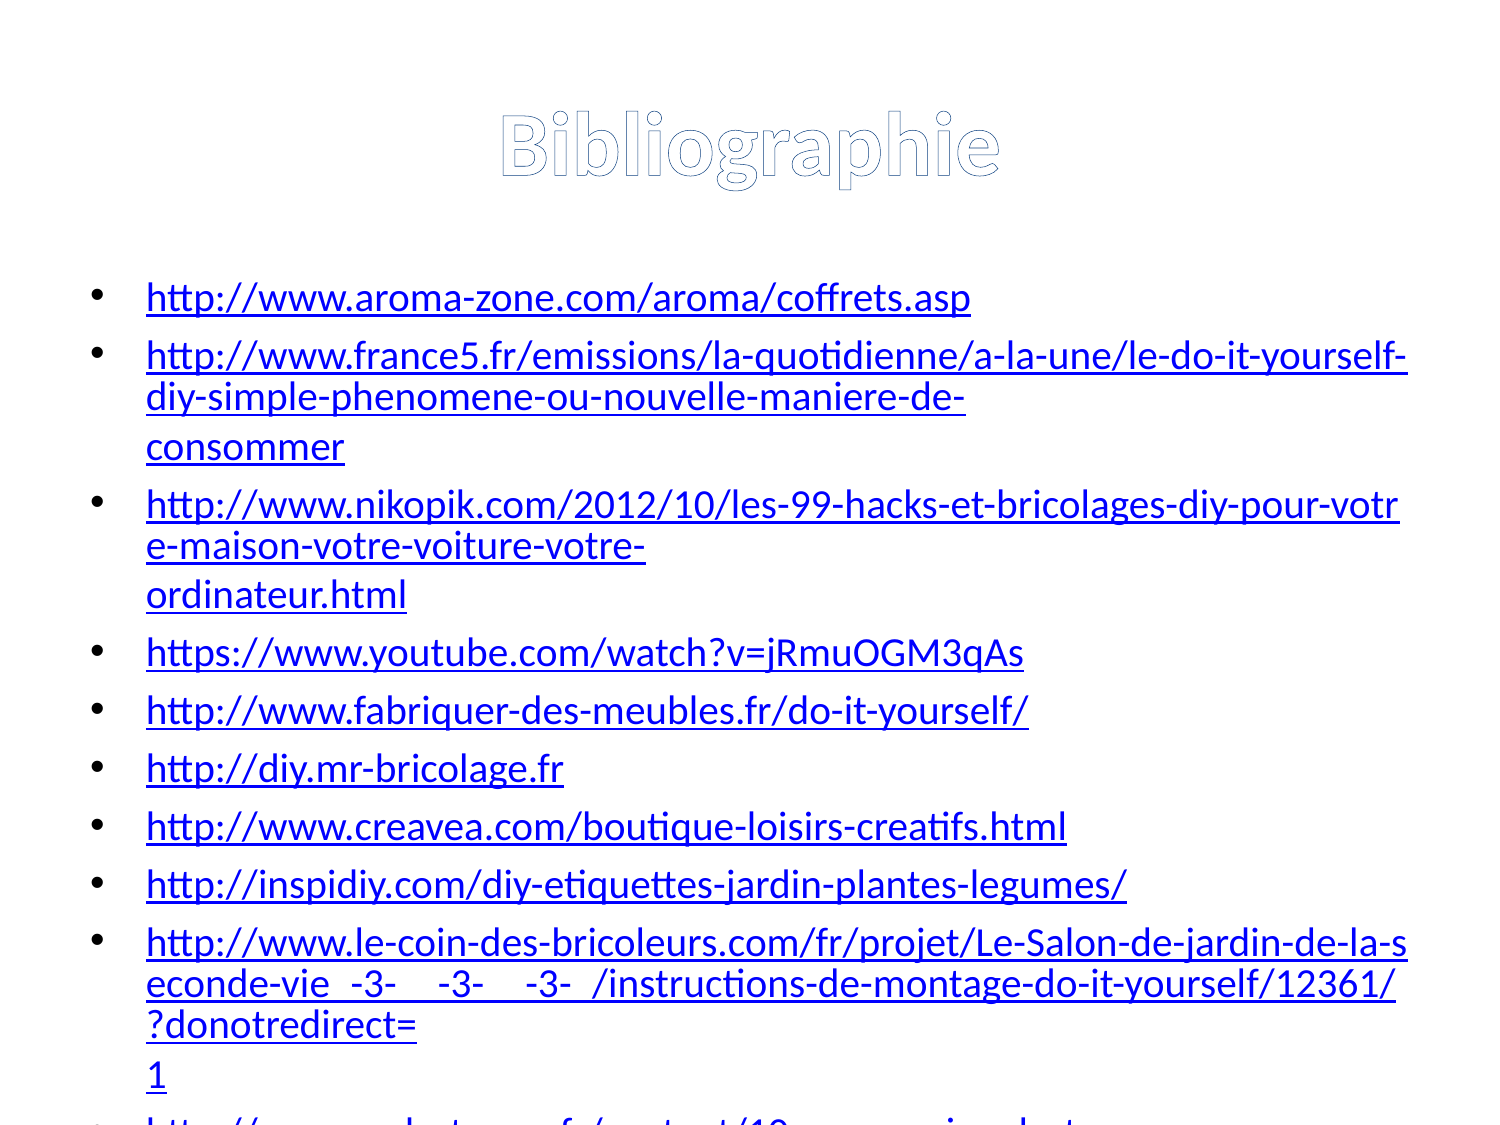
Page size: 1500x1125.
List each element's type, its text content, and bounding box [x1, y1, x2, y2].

list http://www.aroma-zone.com/aroma/coffrets.asp http://www.france5.fr/emissions/la-quotidienne/a-la-une/le-do-it-yourself-diy-simple-phenomene-ou-nouvelle-maniere-de-consommer http://www.nikopik.com/2012/10/les-99-hacks-et-bricolages-diy-pour-votre-maison-votre-voiture-votre-ordinateur.html https://www.youtube.com/watch?v=jRmuOGM3qAs http://www.fabriquer-des-meubles.fr/do-it-yourself/ http://diy.mr-bricolage.fr http://www.creavea.com/boutique-loisirs-creatifs.html http://inspidiy.com/diy-etiquettes-jardin-plantes-legumes/ http://www.le-coin-des-bricoleurs.com/fr/projet/Le-Salon-de-jardin-de-la-seconde-vie_-3-__-3-__-3-_/instructions-de-montage-do-it-yourself/12361/?donotredirect=1 http://www.sodastream.fr/content/10-pourquoi-sodastream [75, 262, 1425, 1005]
title Bibliographie [75, 45, 1425, 233]
